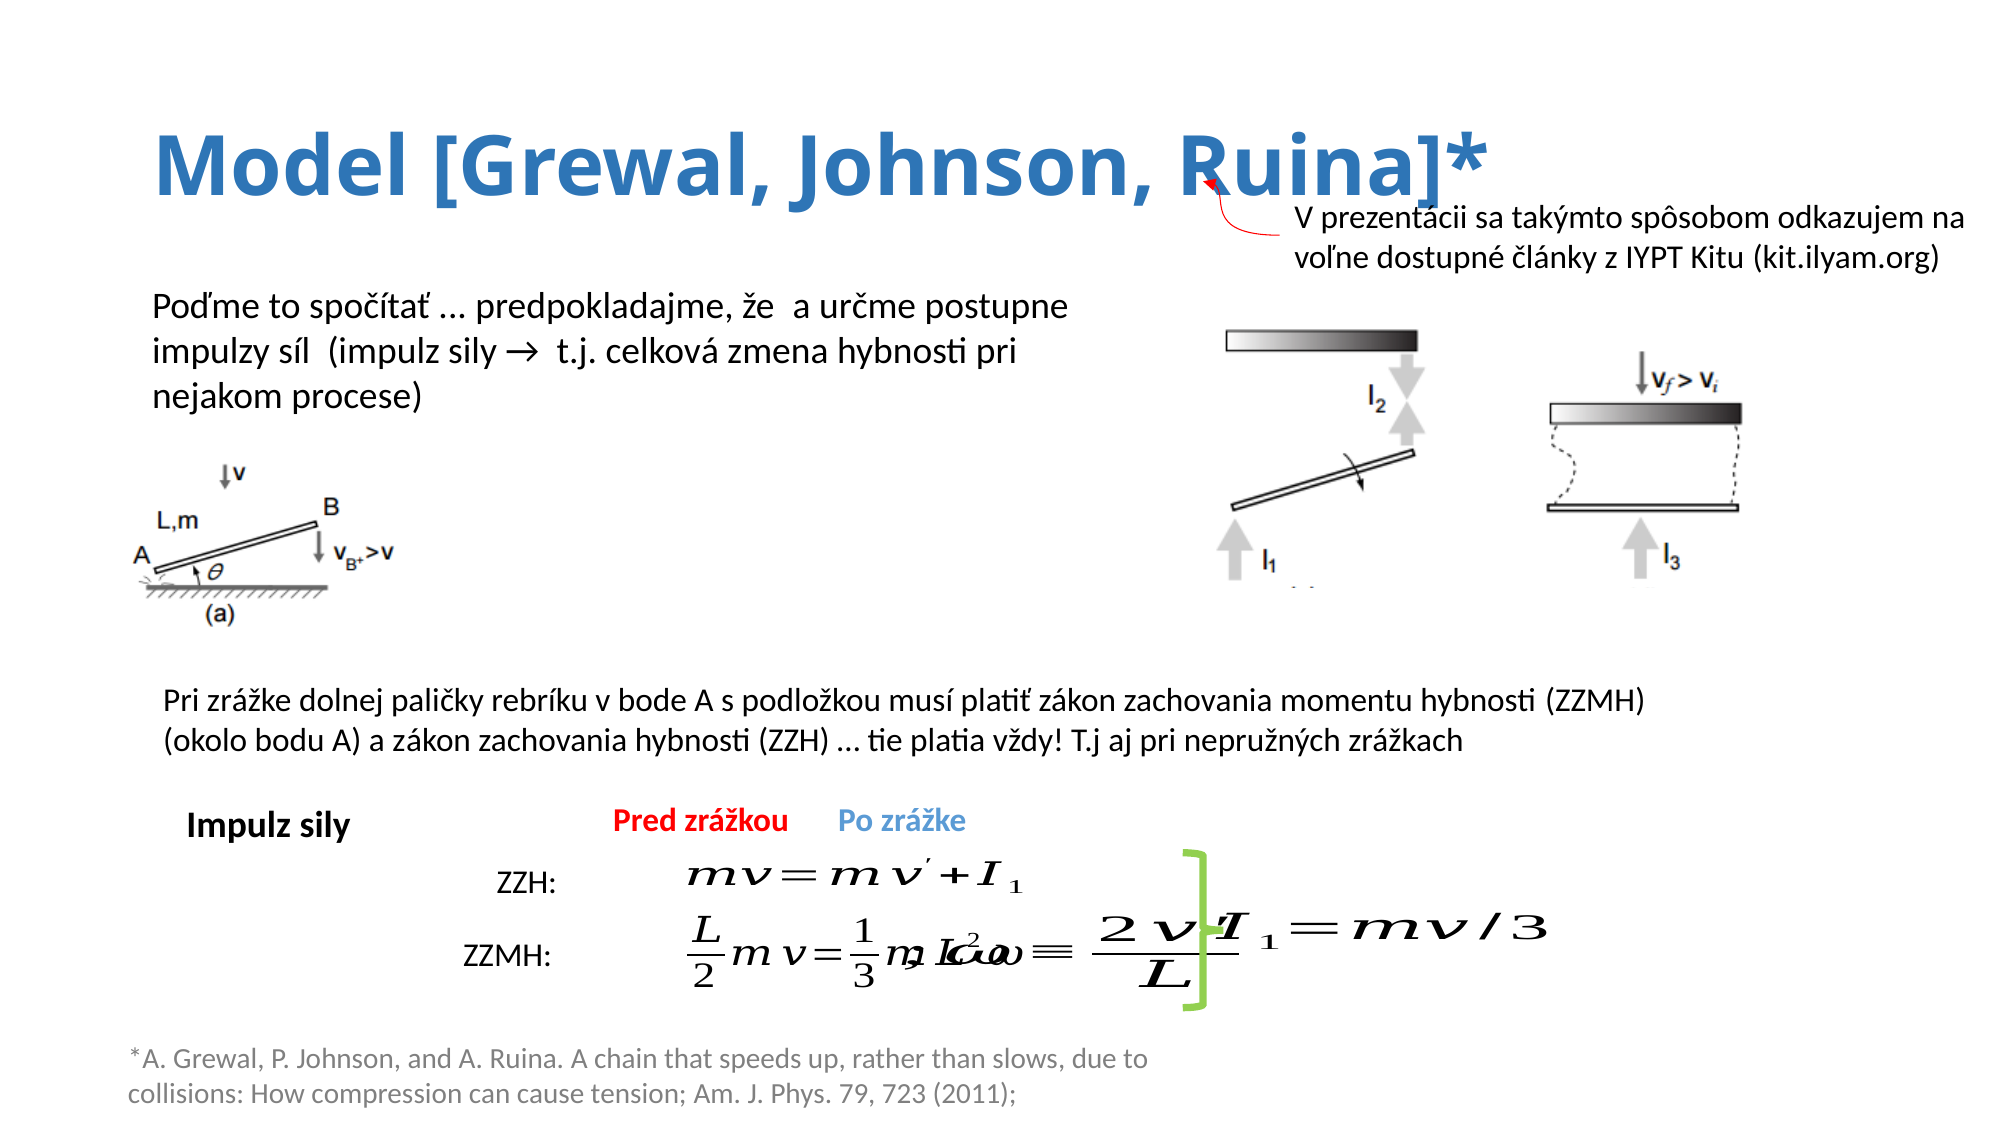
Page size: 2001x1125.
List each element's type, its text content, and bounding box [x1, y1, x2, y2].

text_box ZZMH: [448, 926, 574, 981]
text_box Pri zrážke dolnej paličky rebríku v bode A s podložkou musí platiť zákon zachovania momentu hybnosti (ZZMH) (okolo bodu A) a zákon zachovania hybnosti (ZZH) … tie platia vždy! T.j aj pri nepružných zrážkach [148, 670, 1669, 765]
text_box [1203, 181, 1280, 236]
text_box V prezentácii sa takýmto spôsobom odkazujem na voľne dostupné články z IYPT Kitu (kit.ilyam.org) [1279, 187, 2000, 283]
text_box Po zrážke [823, 790, 1049, 846]
picture [68, 442, 415, 640]
picture [1140, 303, 1791, 588]
text_box Pred zrážkou [598, 790, 823, 846]
text_box *A. Grewal, P. Johnson, and A. Ruina. A chain that speeds up, rather than slows, due to collisions: How compression can cause tension; Am. J. Phys. 79, 723 (2011); [113, 1032, 1256, 1117]
text_box [1182, 852, 1224, 1009]
title Model [Grewal, Johnson, Ruina]* [137, 59, 1863, 278]
text_box ZZH: [481, 852, 574, 908]
